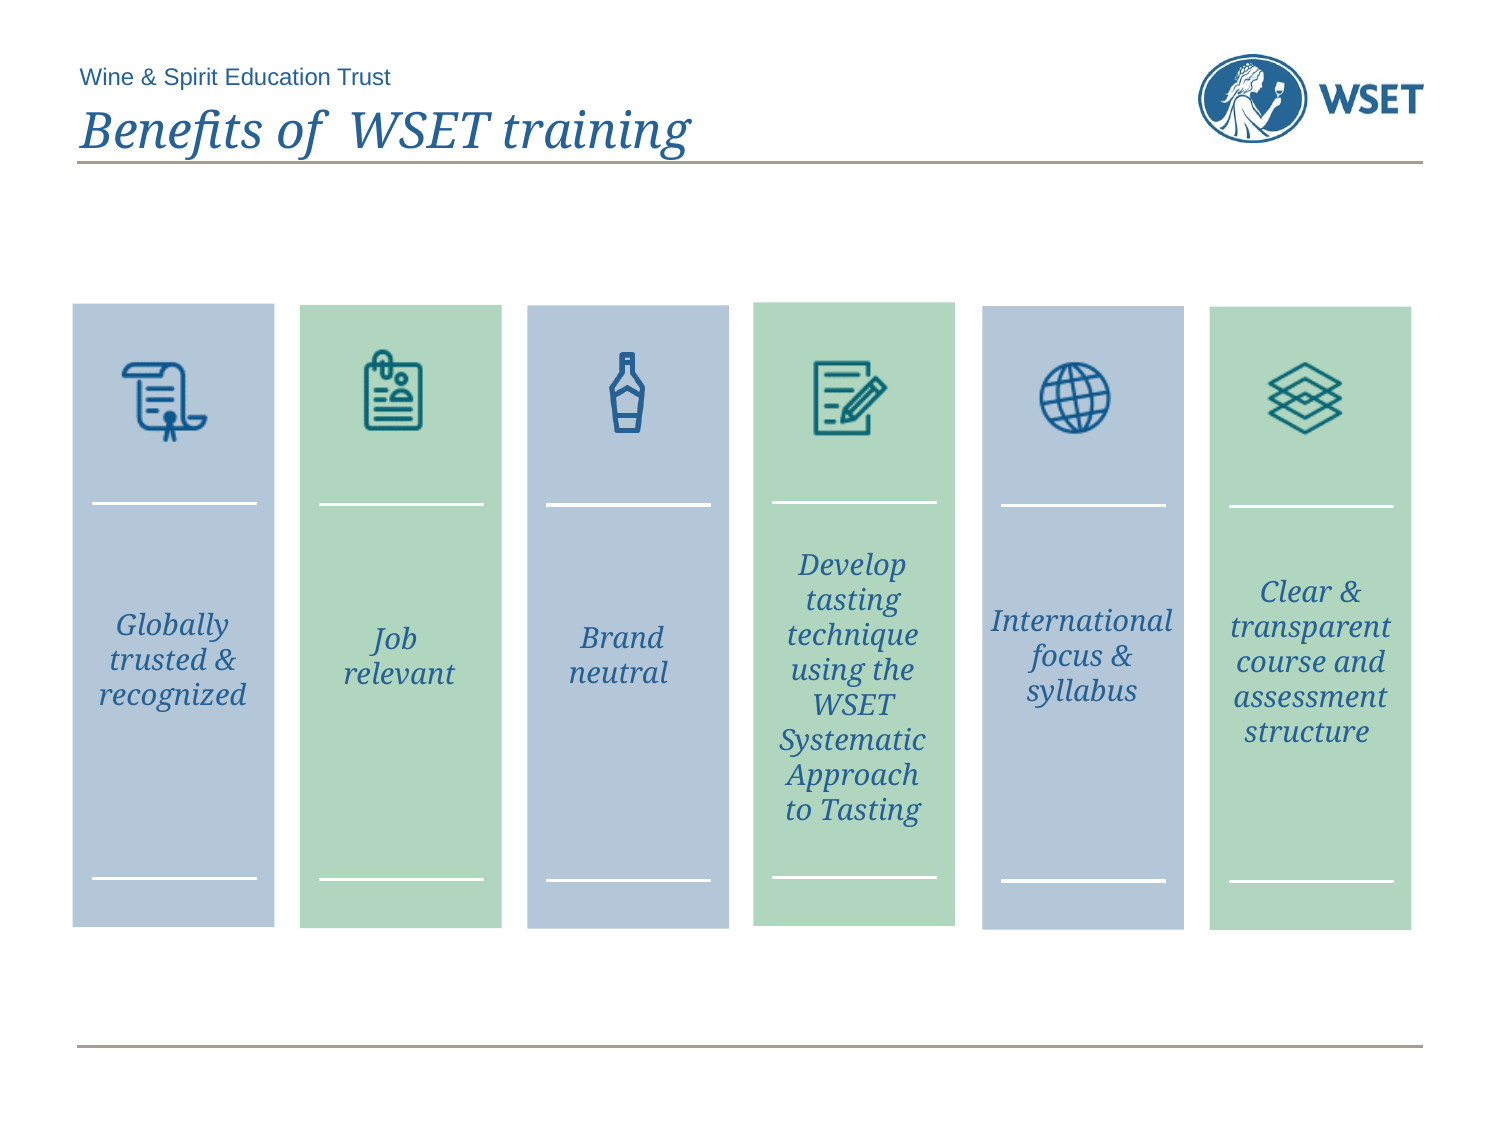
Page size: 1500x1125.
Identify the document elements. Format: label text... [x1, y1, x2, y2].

text_box [751, 489, 957, 928]
text_box [980, 304, 1186, 327]
text_box [71, 302, 276, 929]
text_box [980, 489, 1186, 595]
text_box [298, 489, 504, 930]
text_box Job relevant [328, 613, 471, 698]
text_box Clear & transparent course and assessment structure [1205, 566, 1416, 756]
text_box [298, 303, 504, 327]
text_box [525, 489, 731, 931]
text_box International focus & syllabus [968, 595, 1196, 715]
title Benefits of WSET training [65, 91, 1164, 186]
text_box Develop tasting technique using the WSET Systematic Approach to Tasting [755, 538, 951, 834]
text_box [525, 303, 731, 327]
picture [100, 329, 1367, 481]
picture [1198, 54, 1424, 143]
text_box [1208, 756, 1413, 932]
text_box [751, 300, 957, 327]
text_box [980, 715, 1186, 932]
list Globally trusted & recognized [70, 599, 275, 782]
text_box [1208, 304, 1413, 566]
text_box Brand neutral [536, 612, 709, 697]
